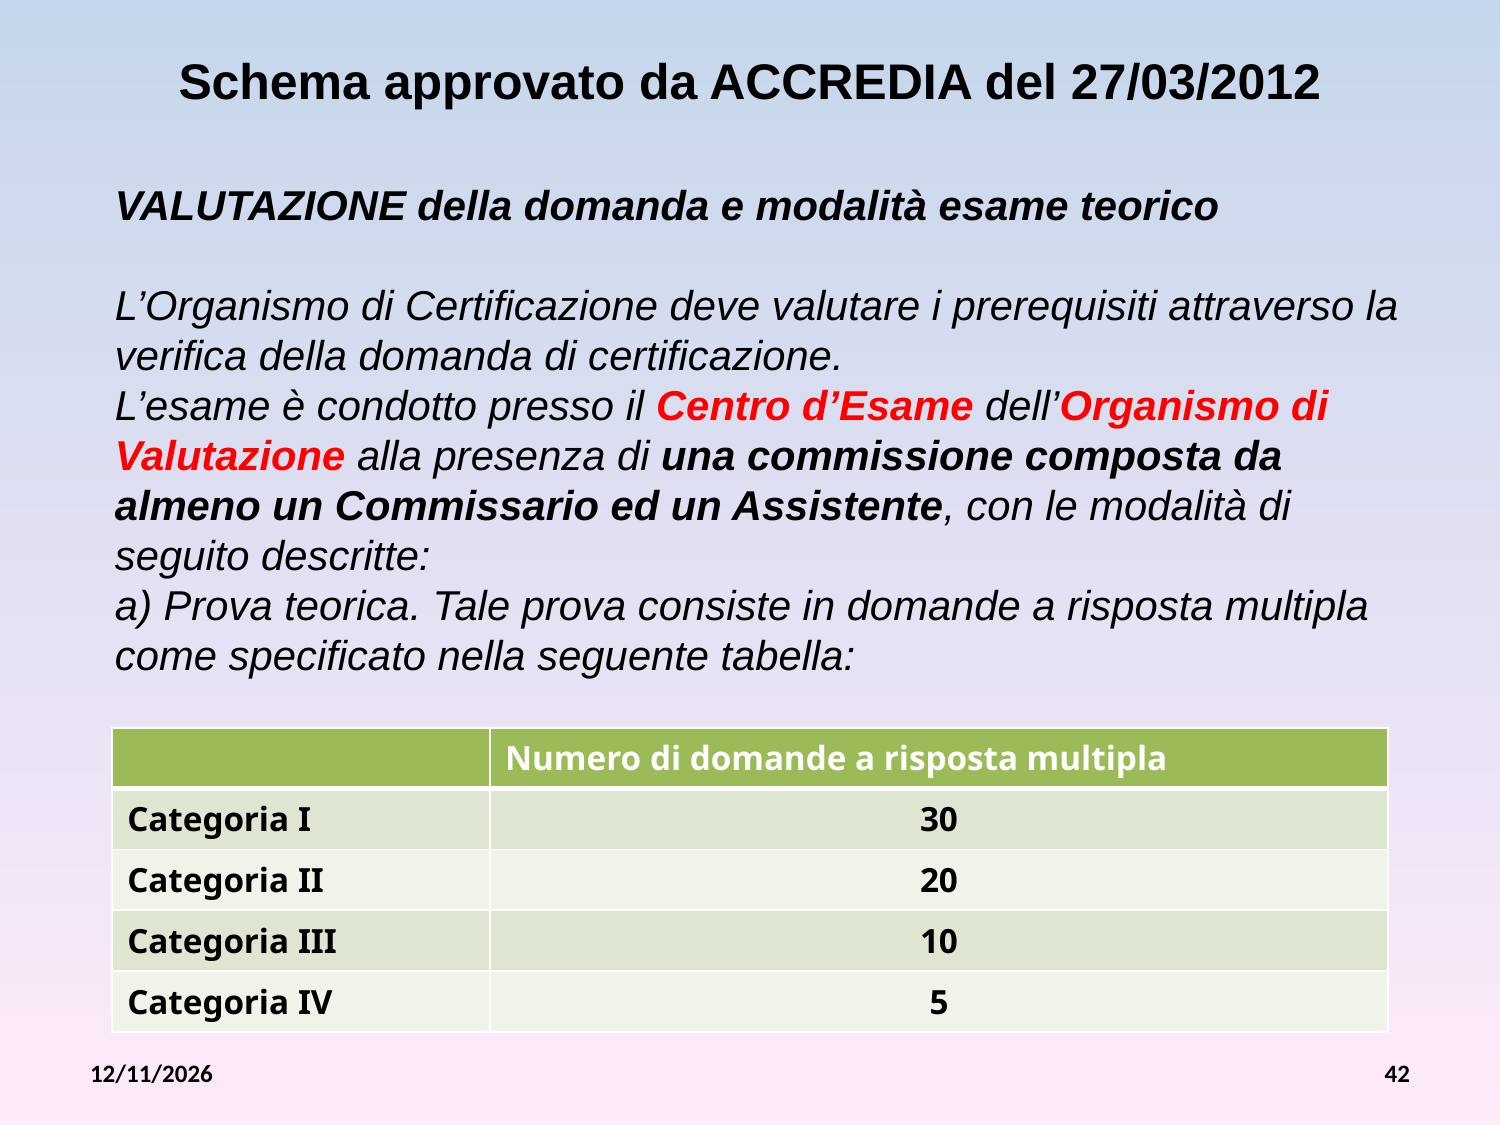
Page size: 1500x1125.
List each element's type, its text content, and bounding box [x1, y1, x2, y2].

table_header Numero di domande a risposta multipla [491, 729, 1387, 786]
table_header [113, 729, 489, 786]
table_cell Categoria II [113, 850, 489, 909]
table_cell 5 [491, 972, 1387, 1031]
slide_number 42 [1074, 1042, 1425, 1103]
table_cell Categoria III [113, 911, 489, 970]
table_cell 30 [491, 791, 1387, 849]
text_box VALUTAZIONE della domanda e modalità esame teorico L’Organismo di Certificazione deve valutare i prerequisiti attraverso la verifica della domanda di certificazione. L’esame è condotto presso il Centro d’Esame dell’Organismo di Valutazione alla presenza di una commissione composta da almeno un Commissario ed un Assistente, con le modalità di seguito descritte: a) Prova teorica. Tale prova consiste in domande a risposta multipla come specificato nella seguente tabella: [100, 171, 1424, 687]
text_box Schema approvato da ACCREDIA del 27/03/2012 [0, 42, 1500, 118]
table_cell Categoria I [113, 791, 489, 849]
table_cell 20 [491, 850, 1387, 909]
table_cell Categoria IV [113, 972, 489, 1031]
table_cell 10 [491, 911, 1387, 970]
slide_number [75, 1042, 425, 1103]
